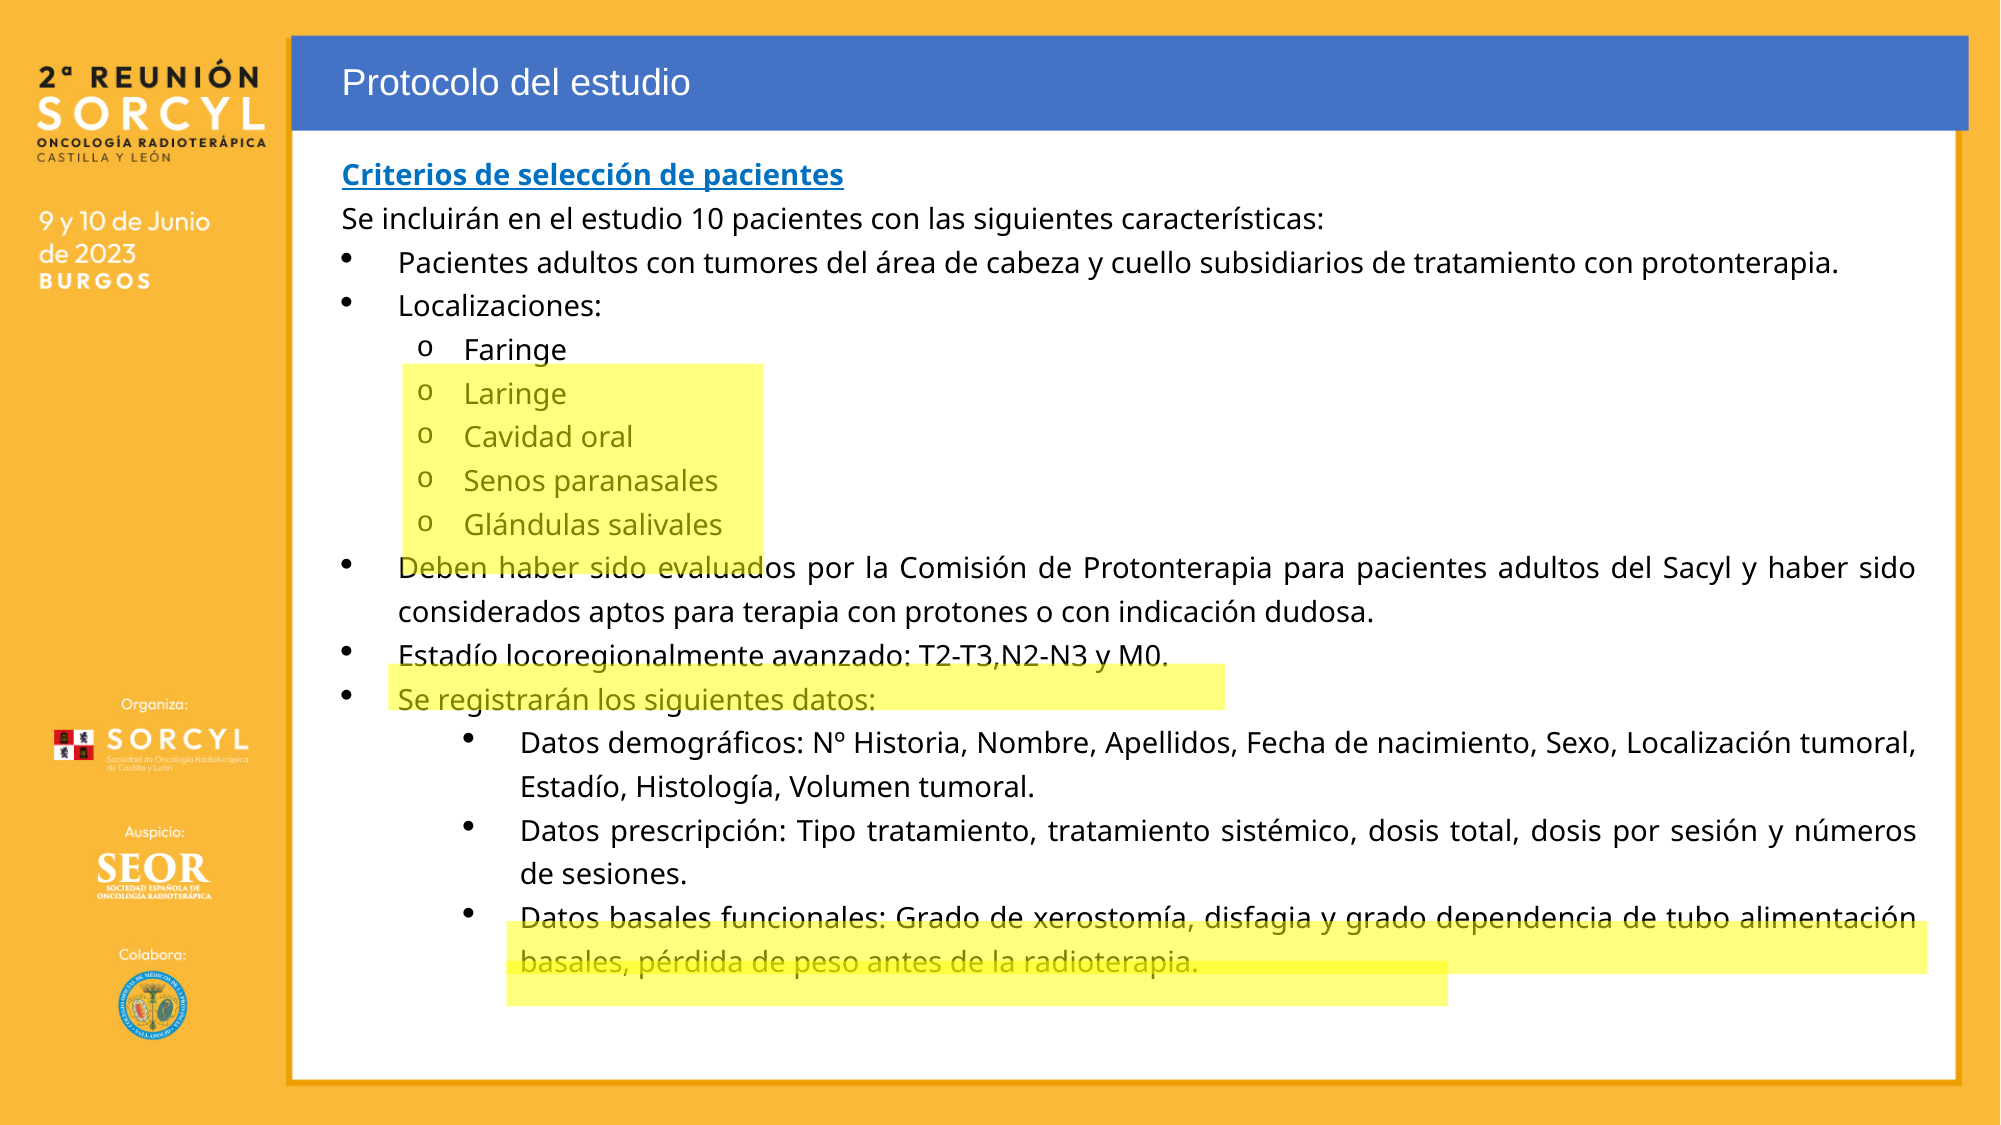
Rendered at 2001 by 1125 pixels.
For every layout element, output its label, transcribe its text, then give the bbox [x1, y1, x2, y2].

text_box [388, 663, 1226, 711]
text_box Protocolo del estudio [291, 35, 1969, 131]
picture [0, 0, 2001, 1125]
text_box [402, 363, 764, 575]
text_box Criterios de selección de pacientes Se incluirán en el estudio 10 pacientes con las siguientes características: Pacientes adultos con tumores del área de cabeza y cuello subsidiarios de tratamiento con protonterapia. Localizaciones: Faringe Laringe Cavidad oral Senos paranasales Glándulas salivales Deben haber sido evaluados por la Comisión de Protonterapia para pacientes adultos del Sacyl y haber sido considerados aptos para terapia con protones o con indicación dudosa. Estadío locoregionalmente avanzado: T2-T3,N2-N3 y M0. Se registrarán los siguientes datos: Datos demográficos: Nº Historia, Nombre, Apellidos, Fecha de nacimiento, Sexo, Localización tumoral, Estadío, Histología, Volumen tumoral. Datos prescripción: Tipo tratamiento, tratamiento sistémico, dosis total, dosis por sesión y números de sesiones. Datos basales funcionales: Grado de xerostomía, disfagia y grado dependencia de tubo alimentación basales, pérdida de peso antes de la radioterapia. [326, 148, 1934, 986]
text_box [506, 921, 1928, 974]
text_box [506, 960, 1448, 1007]
